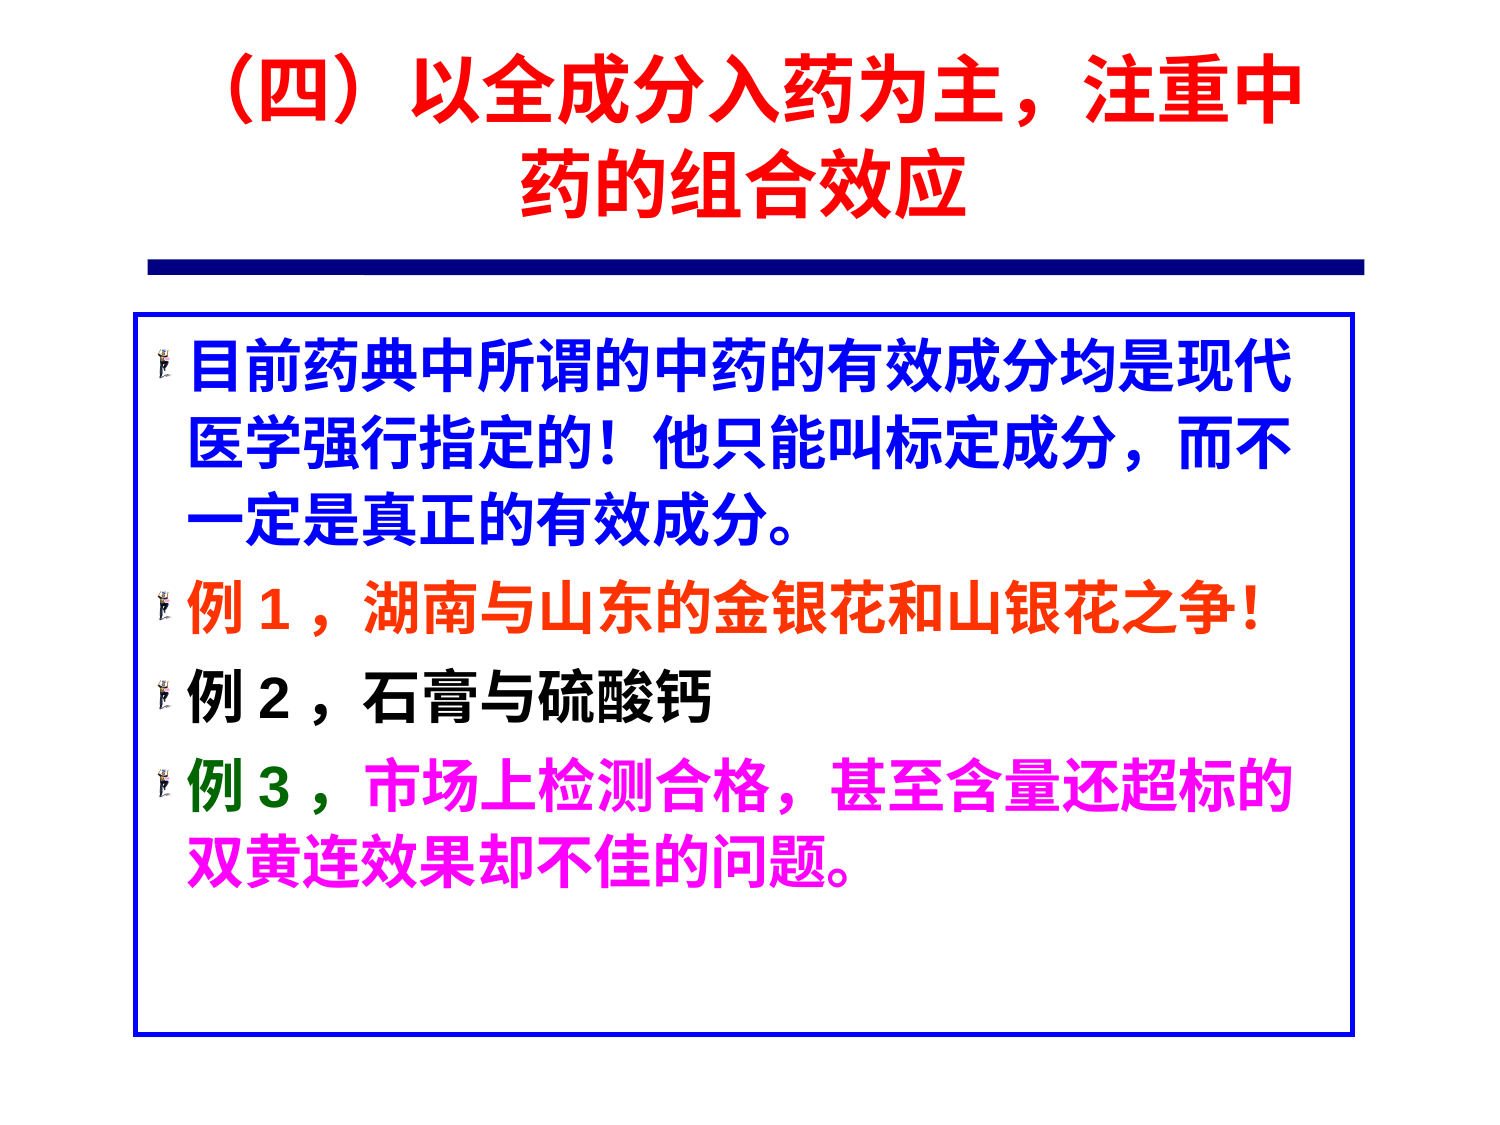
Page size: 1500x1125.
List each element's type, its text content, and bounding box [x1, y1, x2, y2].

picture [150, 349, 182, 379]
picture [150, 591, 182, 621]
title （四）以全成分入药为主，注重中药的组合效应 [135, 31, 1353, 256]
picture [150, 680, 182, 710]
picture [150, 769, 182, 798]
text_box 目前药典中所谓的中药的有效成分均是现代医学强行指定的！他只能叫标定成分，而不一定是真正的有效成分。 例1，湖南与山东的金银花和山银花之争！ 例2，石膏与硫酸钙 例3，市场上检测合格，甚至含量还超标的双黄连效果却不佳的问题。 [135, 314, 1353, 1035]
